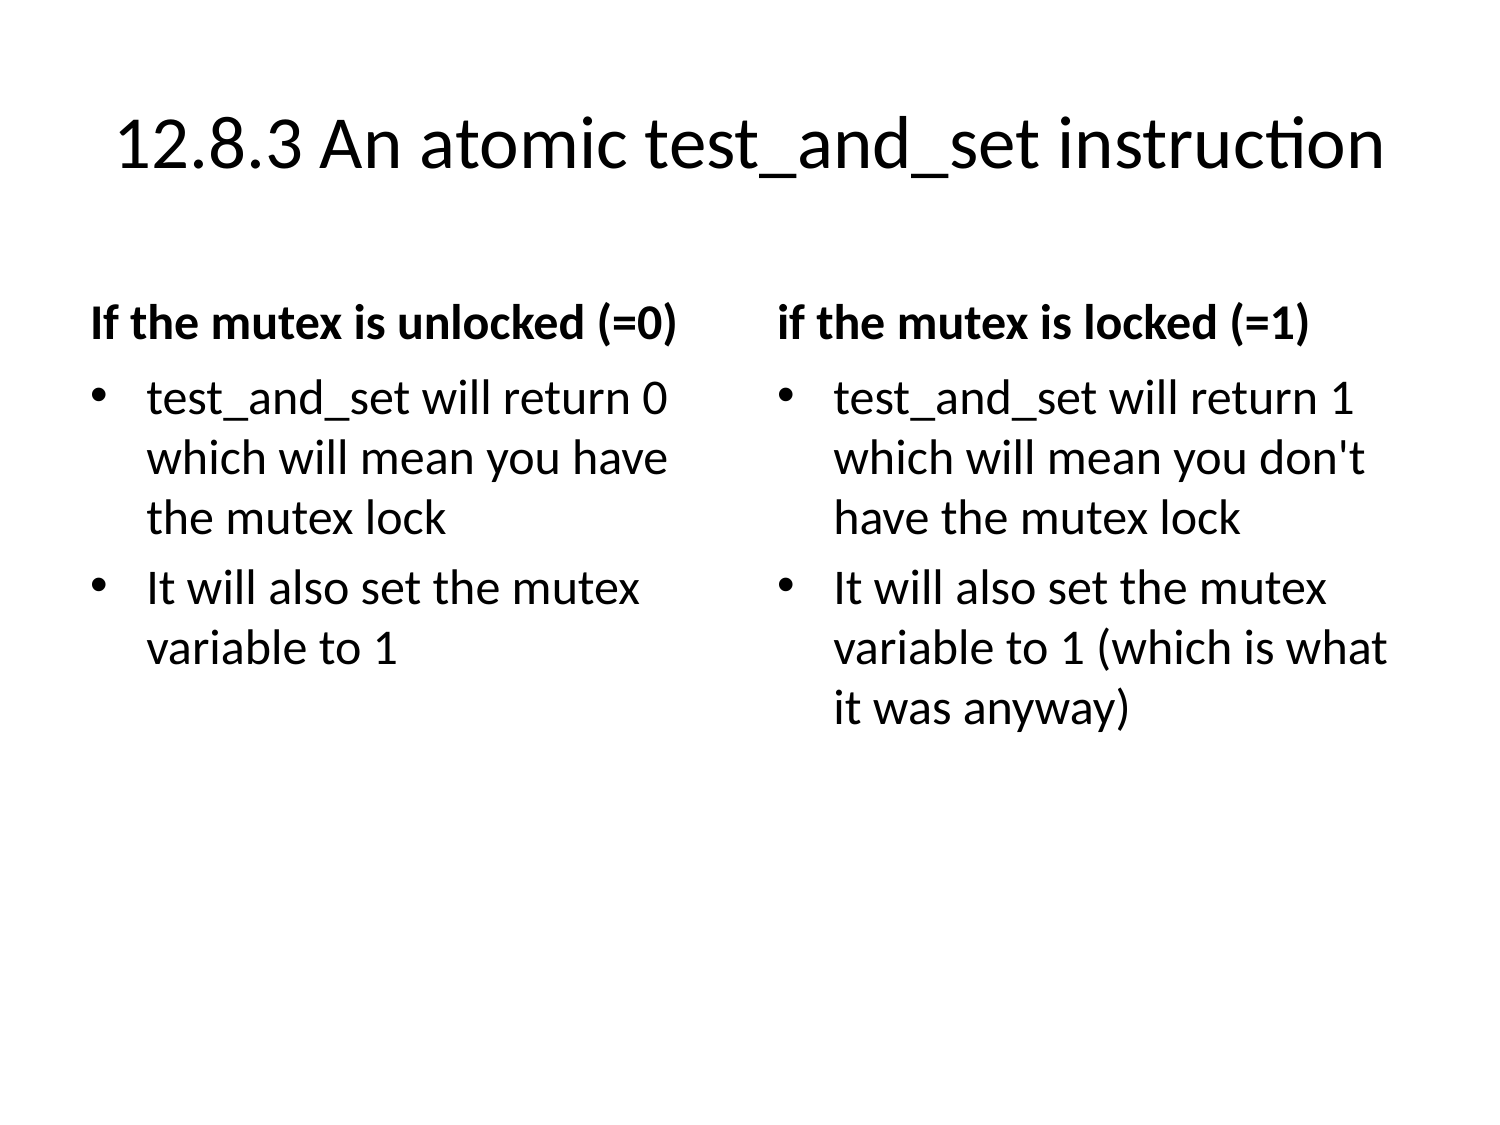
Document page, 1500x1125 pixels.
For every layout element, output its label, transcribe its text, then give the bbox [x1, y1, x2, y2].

title 12.8.3 An atomic test_and_set instruction [75, 45, 1425, 233]
list If the mutex is unlocked (=0) [75, 251, 738, 356]
list test_and_set will return 0 which will mean you have the mutex lock It will also set the mutex variable to 1 [75, 356, 738, 1005]
list test_and_set will return 1 which will mean you don't have the mutex lock It will also set the mutex variable to 1 (which is what it was anyway) [761, 356, 1425, 1005]
list if the mutex is locked (=1) [761, 251, 1425, 356]
